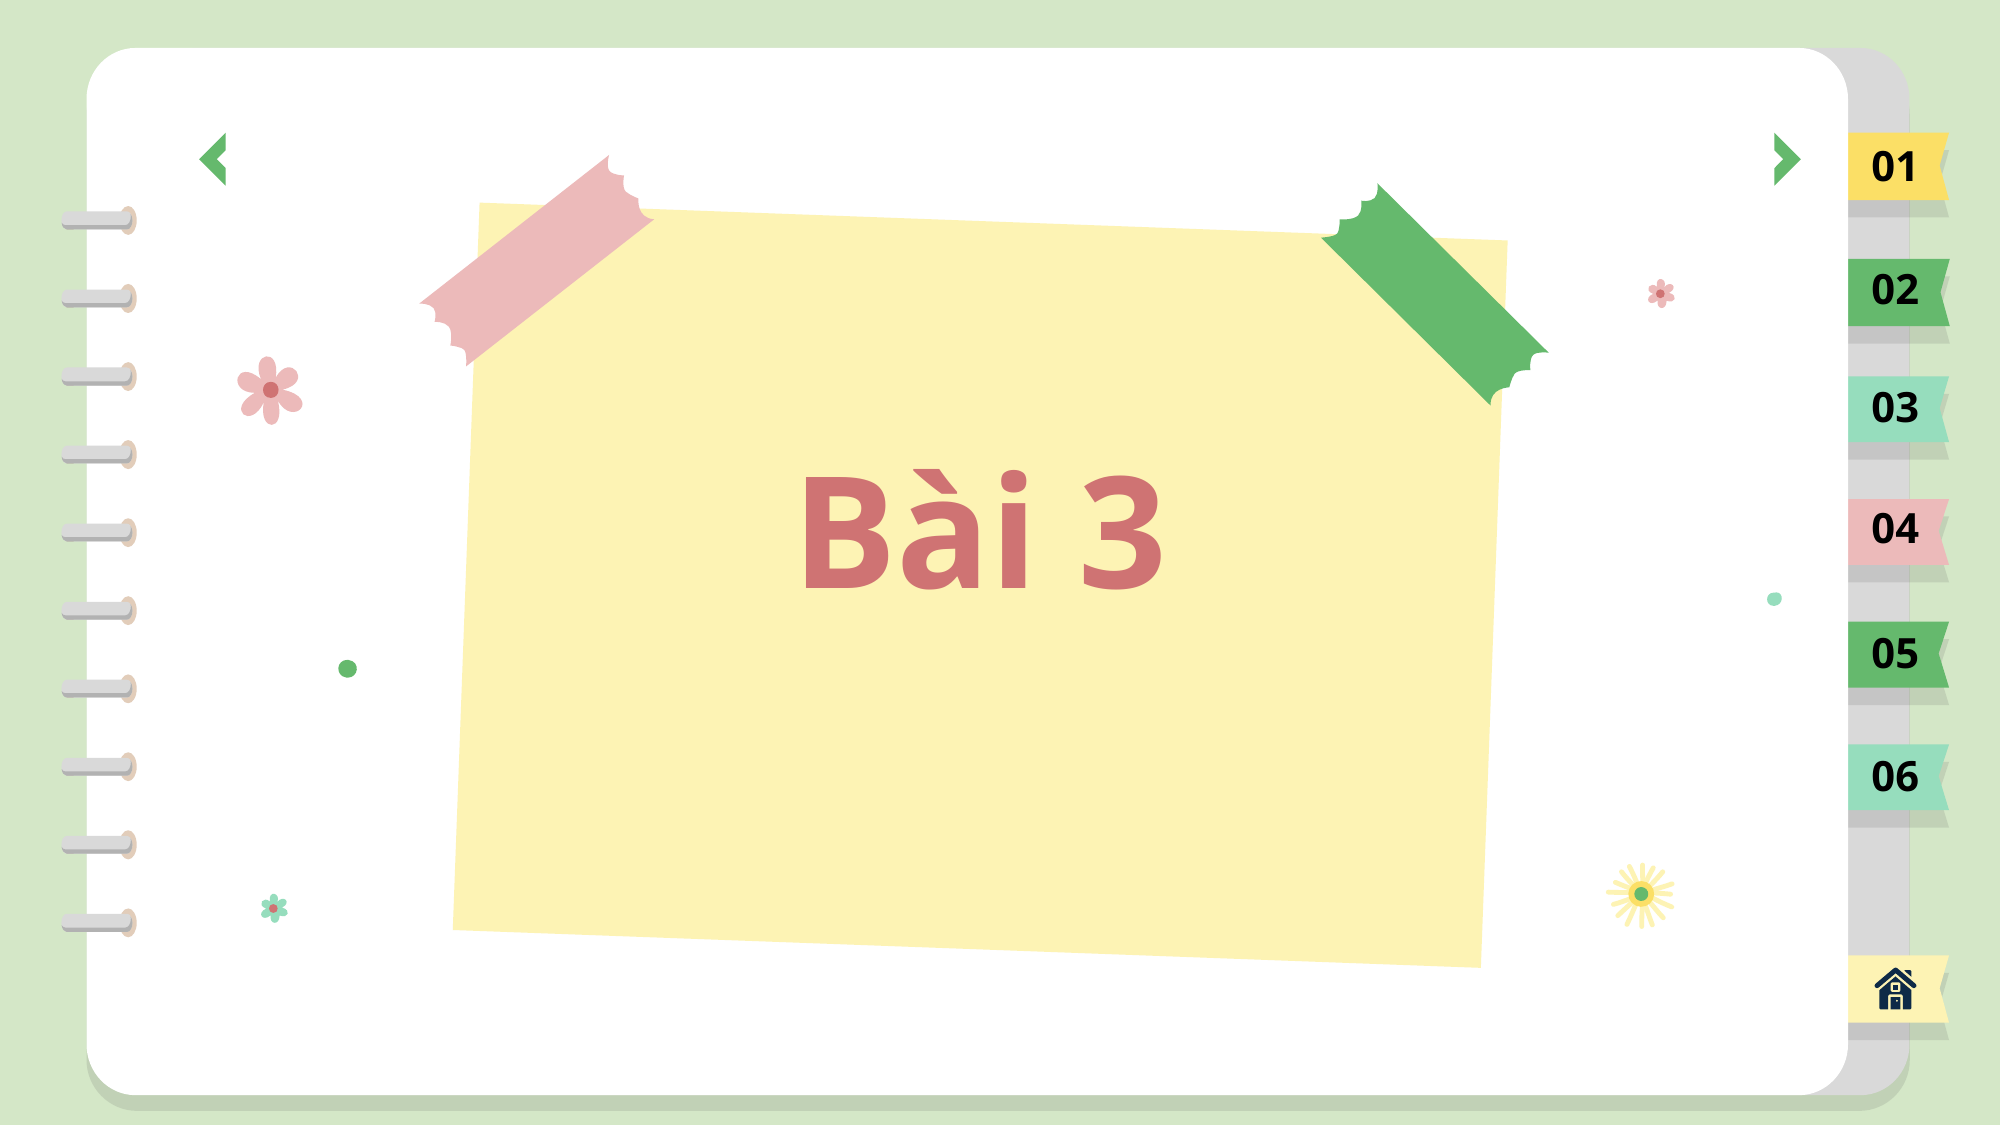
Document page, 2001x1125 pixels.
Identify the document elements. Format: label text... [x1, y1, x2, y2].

text_box [419, 154, 655, 367]
text_box 04 [1840, 495, 1951, 569]
text_box 06 [1840, 742, 1951, 816]
title Bài 3 [546, 471, 1415, 616]
text_box 01 [1840, 132, 1951, 206]
text_box [1853, 956, 1951, 1021]
text_box 03 [1840, 373, 1951, 447]
text_box [199, 132, 226, 186]
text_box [1874, 967, 1917, 1010]
text_box [1320, 183, 1549, 406]
text_box [1433, 237, 1508, 309]
text_box 02 [1840, 256, 1951, 330]
text_box [452, 208, 1503, 968]
text_box 05 [1840, 619, 1951, 693]
text_box [477, 202, 545, 257]
text_box [1774, 132, 1801, 186]
